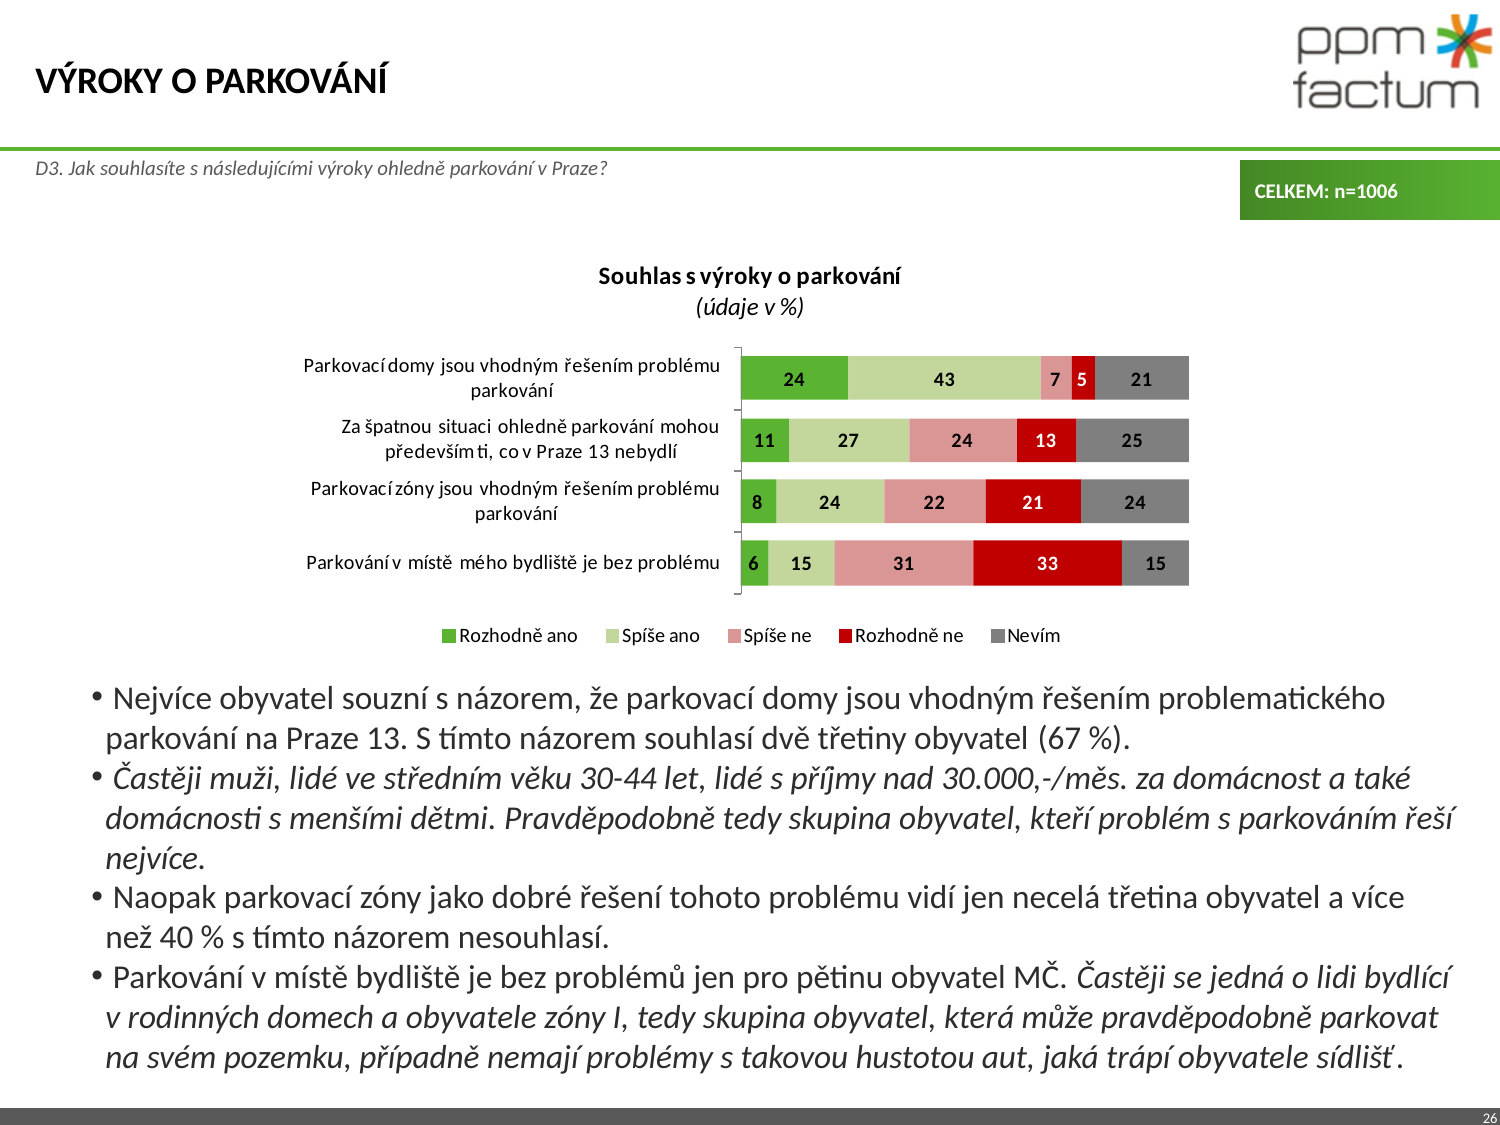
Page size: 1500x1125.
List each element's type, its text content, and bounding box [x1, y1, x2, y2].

picture [1281, 0, 1495, 133]
text_box CELKEM: n=1006 [1238, 159, 1500, 222]
picture [287, 243, 1213, 668]
list D3. Jak souhlasíte s následujícími výroky ohledně parkování v Praze? [29, 154, 1235, 181]
text_box Nejvíce obyvatel souzní s názorem, že parkovací domy jsou vhodným řešením problematického parkování na Praze 13. S tímto názorem souhlasí dvě třetiny obyvatel (67 %). Častěji muži, lidé ve středním věku 30-44 let, lidé s příjmy nad 30.000,-/měs. za domácnost a také domácnosti s menšími dětmi. Pravděpodobně tedy skupina obyvatel, kteří problém s parkováním řeší nejvíce. Naopak parkovací zóny jako dobré řešení tohoto problému vidí jen necelá třetina obyvatel a více než 40 % s tímto názorem nesouhlasí. Parkování v místě bydliště je bez problémů jen pro pětinu obyvatel MČ. Častěji se jedná o lidi bydlící v rodinných domech a obyvatele zóny I, tedy skupina obyvatel, která může pravděpodobně parkovat na svém pozemku, případně nemají problémy s takovou hustotou aut, jaká trápí obyvatele sídlišť. [76, 668, 1471, 1083]
title Výroky o parkování [29, 19, 1211, 138]
